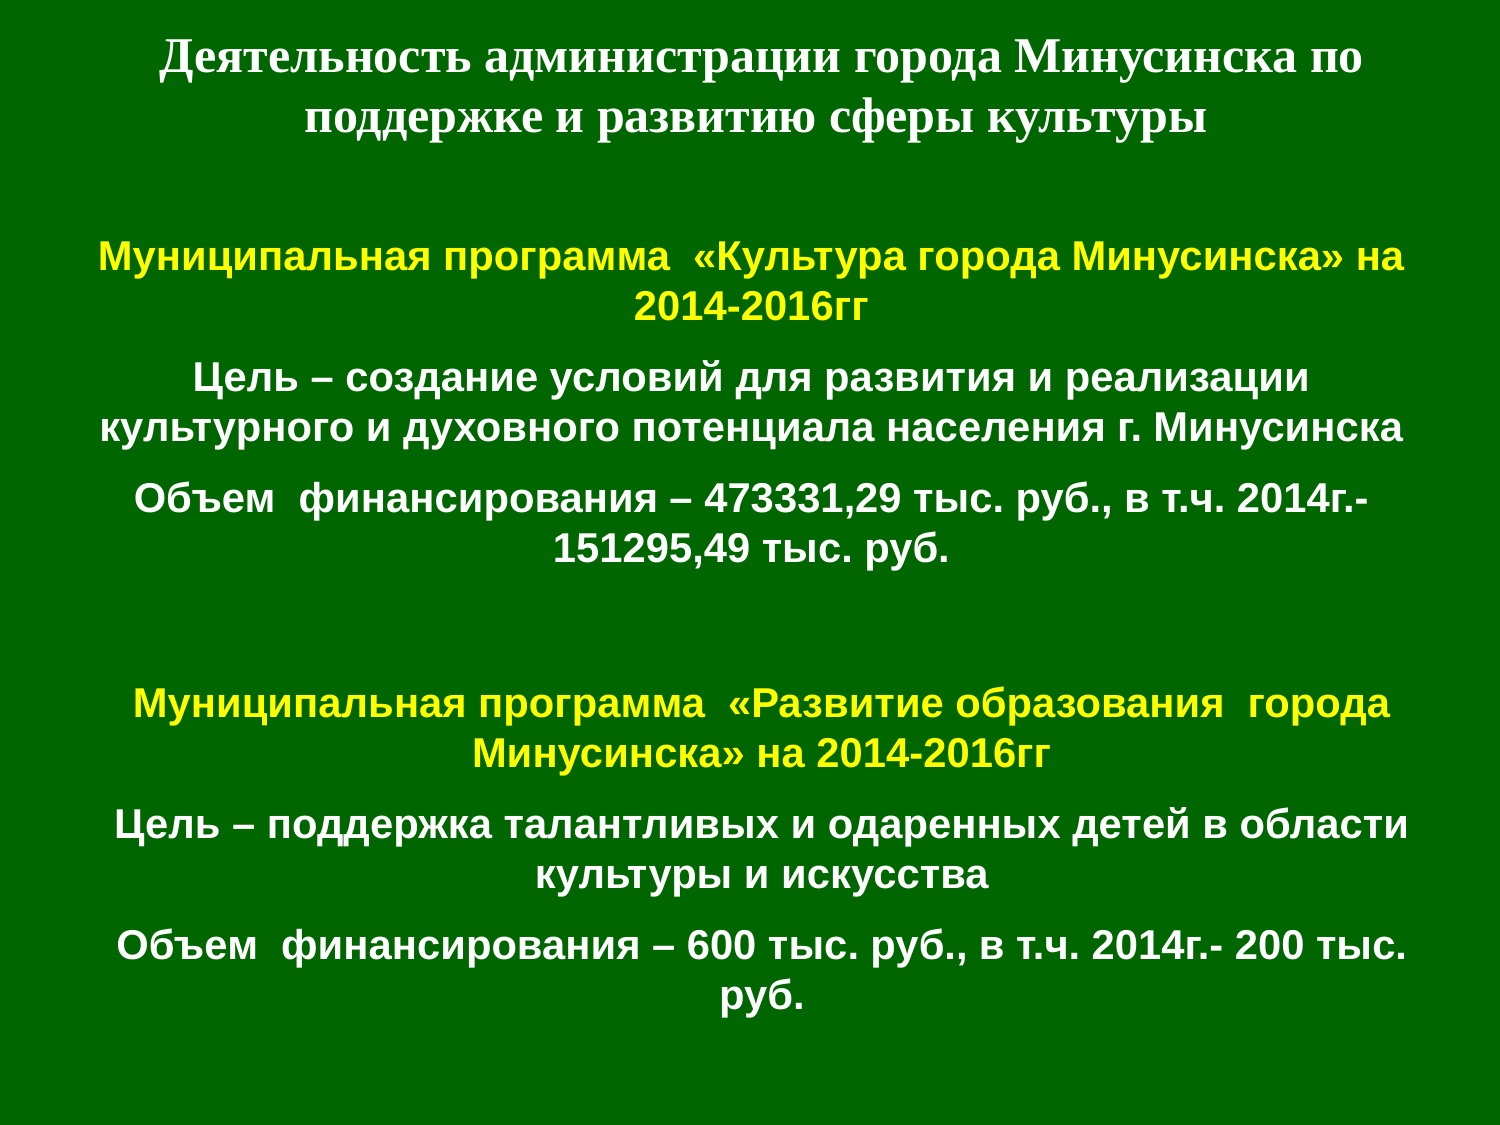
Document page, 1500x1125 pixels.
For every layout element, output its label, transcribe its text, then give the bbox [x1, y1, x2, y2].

text_box Муниципальная программа «Культура города Минусинска» на 2014-2016гг Цель – создание условий для развития и реализации культурного и духовного потенциала населения г. Минусинска Объем финансирования – 473331,29 тыс. руб., в т.ч. 2014г.- 151295,49 тыс. руб. [78, 221, 1425, 578]
text_box Муниципальная программа «Развитие образования города Минусинска» на 2014-2016гг Цель – поддержка талантливых и одаренных детей в области культуры и искусства Объем финансирования – 600 тыс. руб., в т.ч. 2014г.- 200 тыс. руб. [88, 668, 1436, 1026]
title Деятельность администрации города Минусинска по поддержке и развитию сферы культуры [53, 31, 1471, 135]
